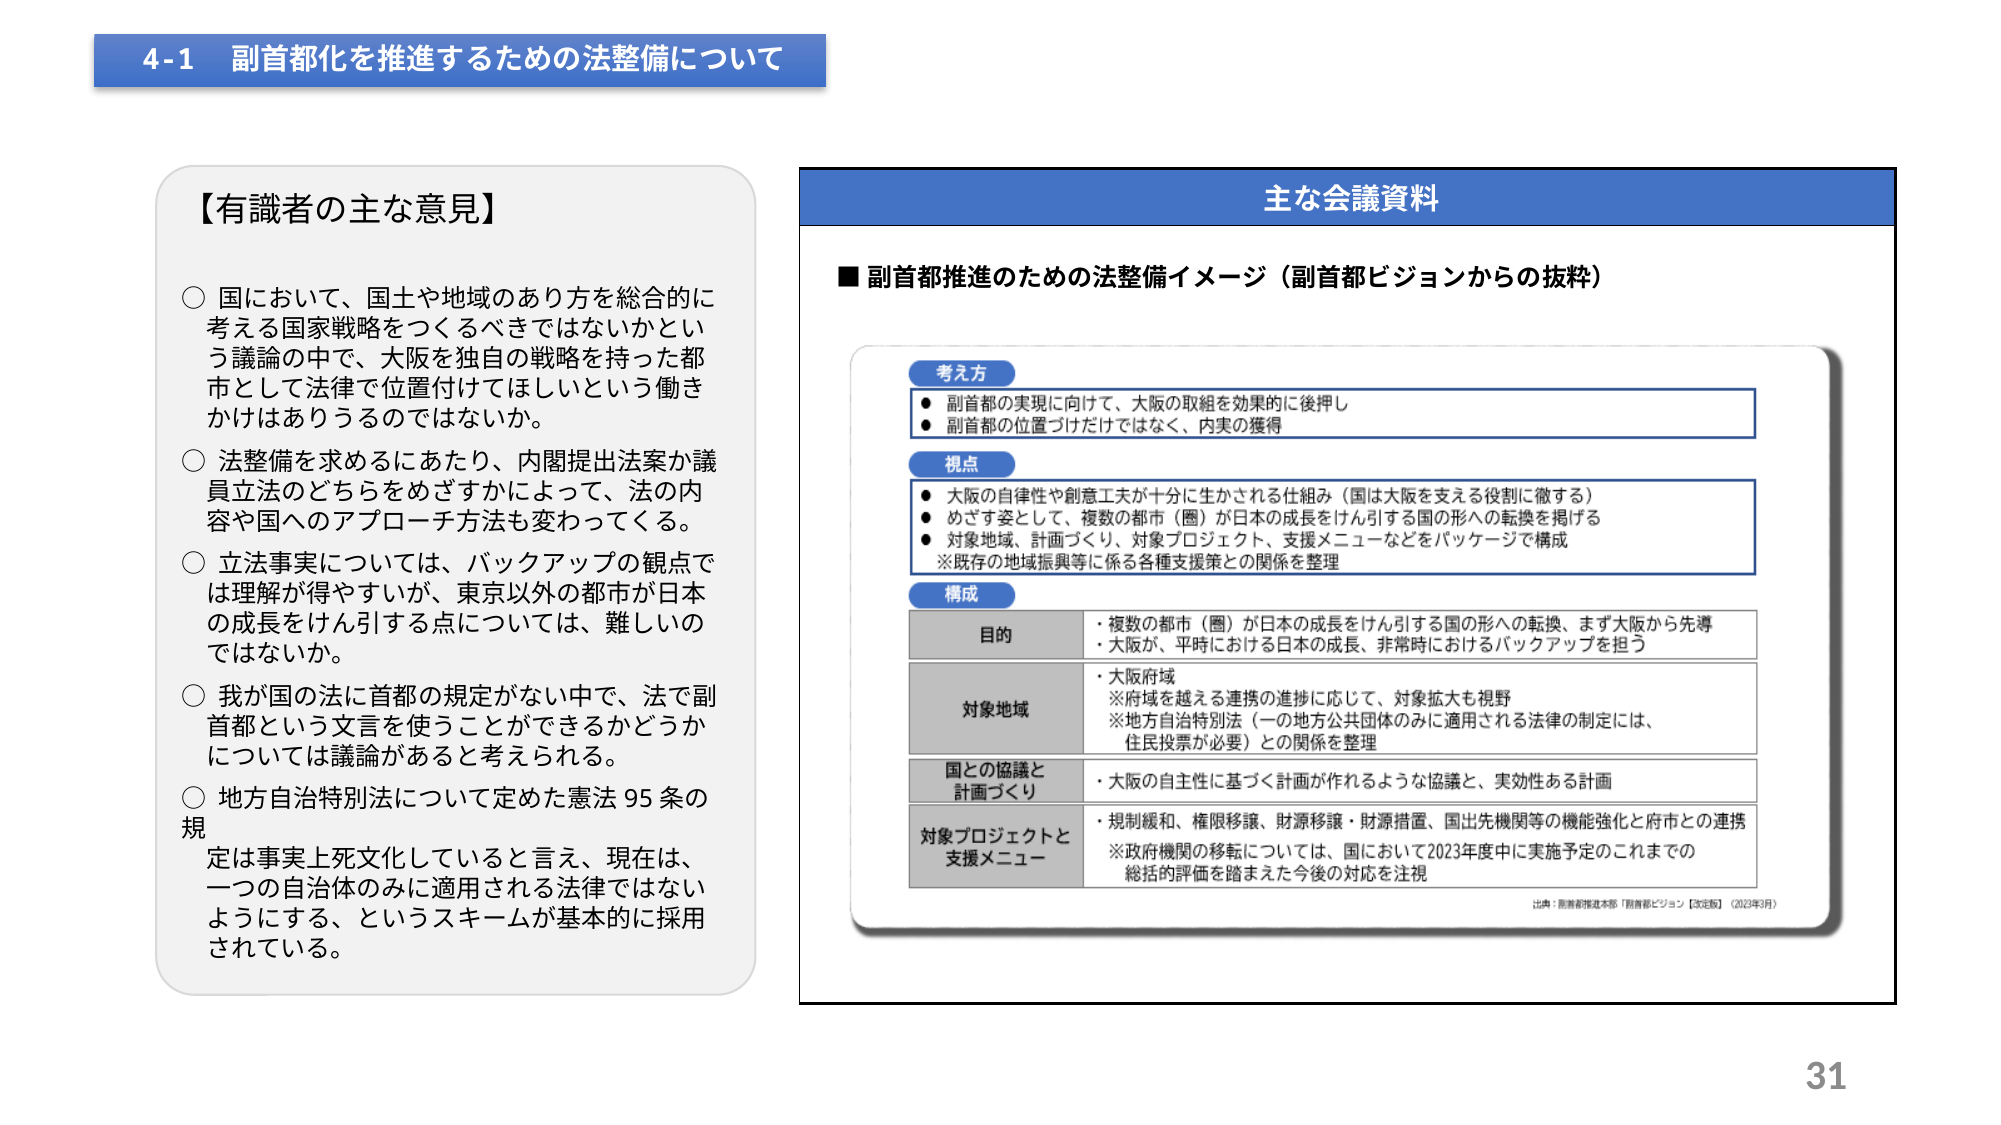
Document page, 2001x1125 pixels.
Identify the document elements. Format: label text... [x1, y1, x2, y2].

text_box 【有識者の主な意見】 ○ 国において、国土や地域のあり方を総合的に 考える国家戦略をつくるべきではないかとい う議論の中で、大阪を独自の戦略を持った都 市として法律で位置付けてほしいという働き かけはありうるのではないか。 ○ 法整備を求めるにあたり、内閣提出法案か議 員立法のどちらをめざすかによって、法の内 容や国へのアプローチ方法も変わってくる。 ○ 立法事実については、バックアップの観点で は理解が得やすいが、東京以外の都市が日本 の成長をけん引する点については、難しいの ではないか。 ○ 我が国の法に首都の規定がない中で、法で副 首都という文言を使うことができるかどうか については議論があると考えられる。 ○ 地方自治特別法について定めた憲法95条の規 定は事実上死文化していると言え、現在は、 一つの自治体のみに適用される法律ではない ようにする、というスキームが基本的に採用 されている。 [155, 164, 757, 996]
table_header 主な会議資料 [800, 170, 1894, 225]
picture [835, 333, 1859, 945]
text_box ■副首都推進のための法整備イメージ（副首都ビジョンからの抜粋） [821, 253, 1648, 299]
table_cell [800, 226, 1894, 1002]
text_box 4-1 副首都化を推進するための法整備について [94, 34, 827, 88]
slide_number 30 [1412, 1042, 1863, 1103]
